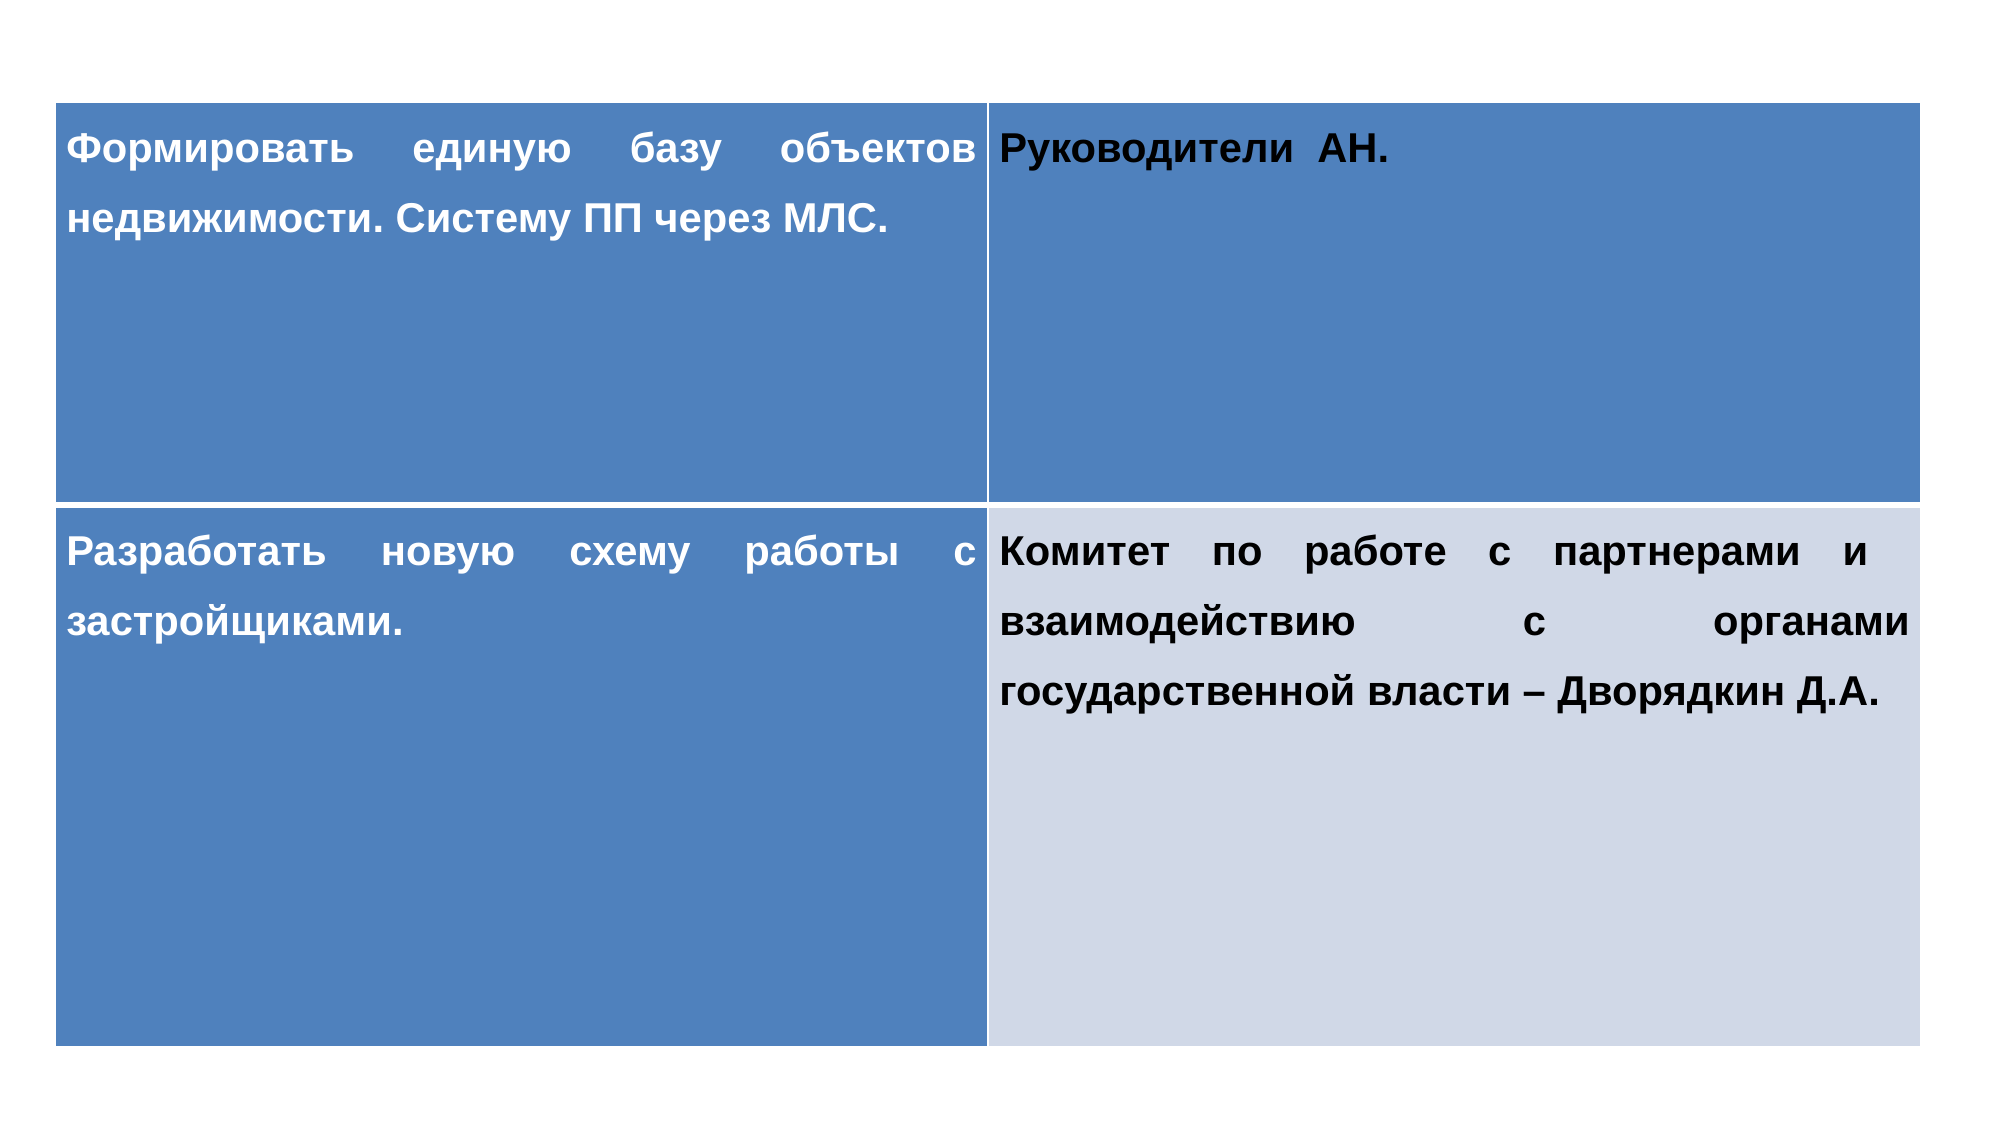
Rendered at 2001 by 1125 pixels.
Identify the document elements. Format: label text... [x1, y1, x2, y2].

table_header Руководители АН. [989, 103, 1920, 502]
table_cell Разработать новую схему работы с застройщиками. [56, 508, 987, 1046]
table_header Формировать единую базу объектов недвижимости. Систему ПП через МЛС. [56, 103, 987, 502]
table_cell Комитет по работе с партнерами и взаимодействию с органами государственной власти – Дворядкин Д.А. [989, 508, 1920, 1046]
